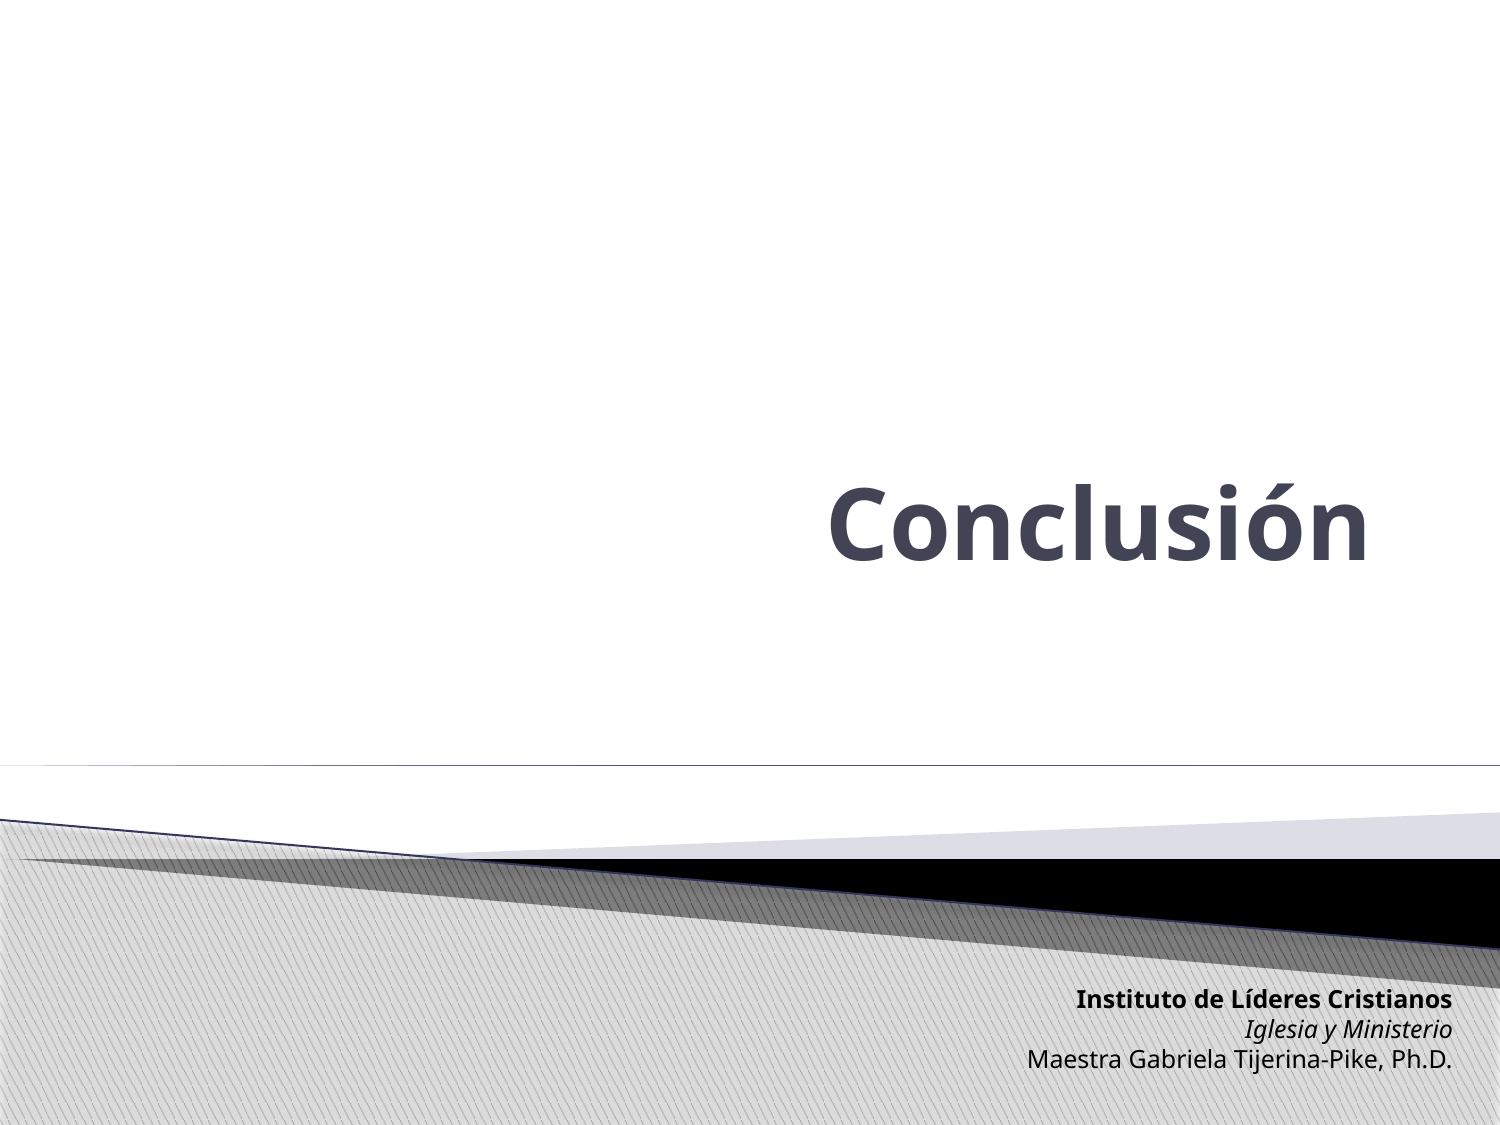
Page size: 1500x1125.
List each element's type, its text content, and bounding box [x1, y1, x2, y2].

title Conclusión [112, 287, 1388, 588]
picture [5, 859, 1500, 989]
text_box Instituto de Líderes Cristianos Iglesia y Ministerio Maestra Gabriela Tijerina-Pike, Ph.D. [903, 975, 1469, 1081]
